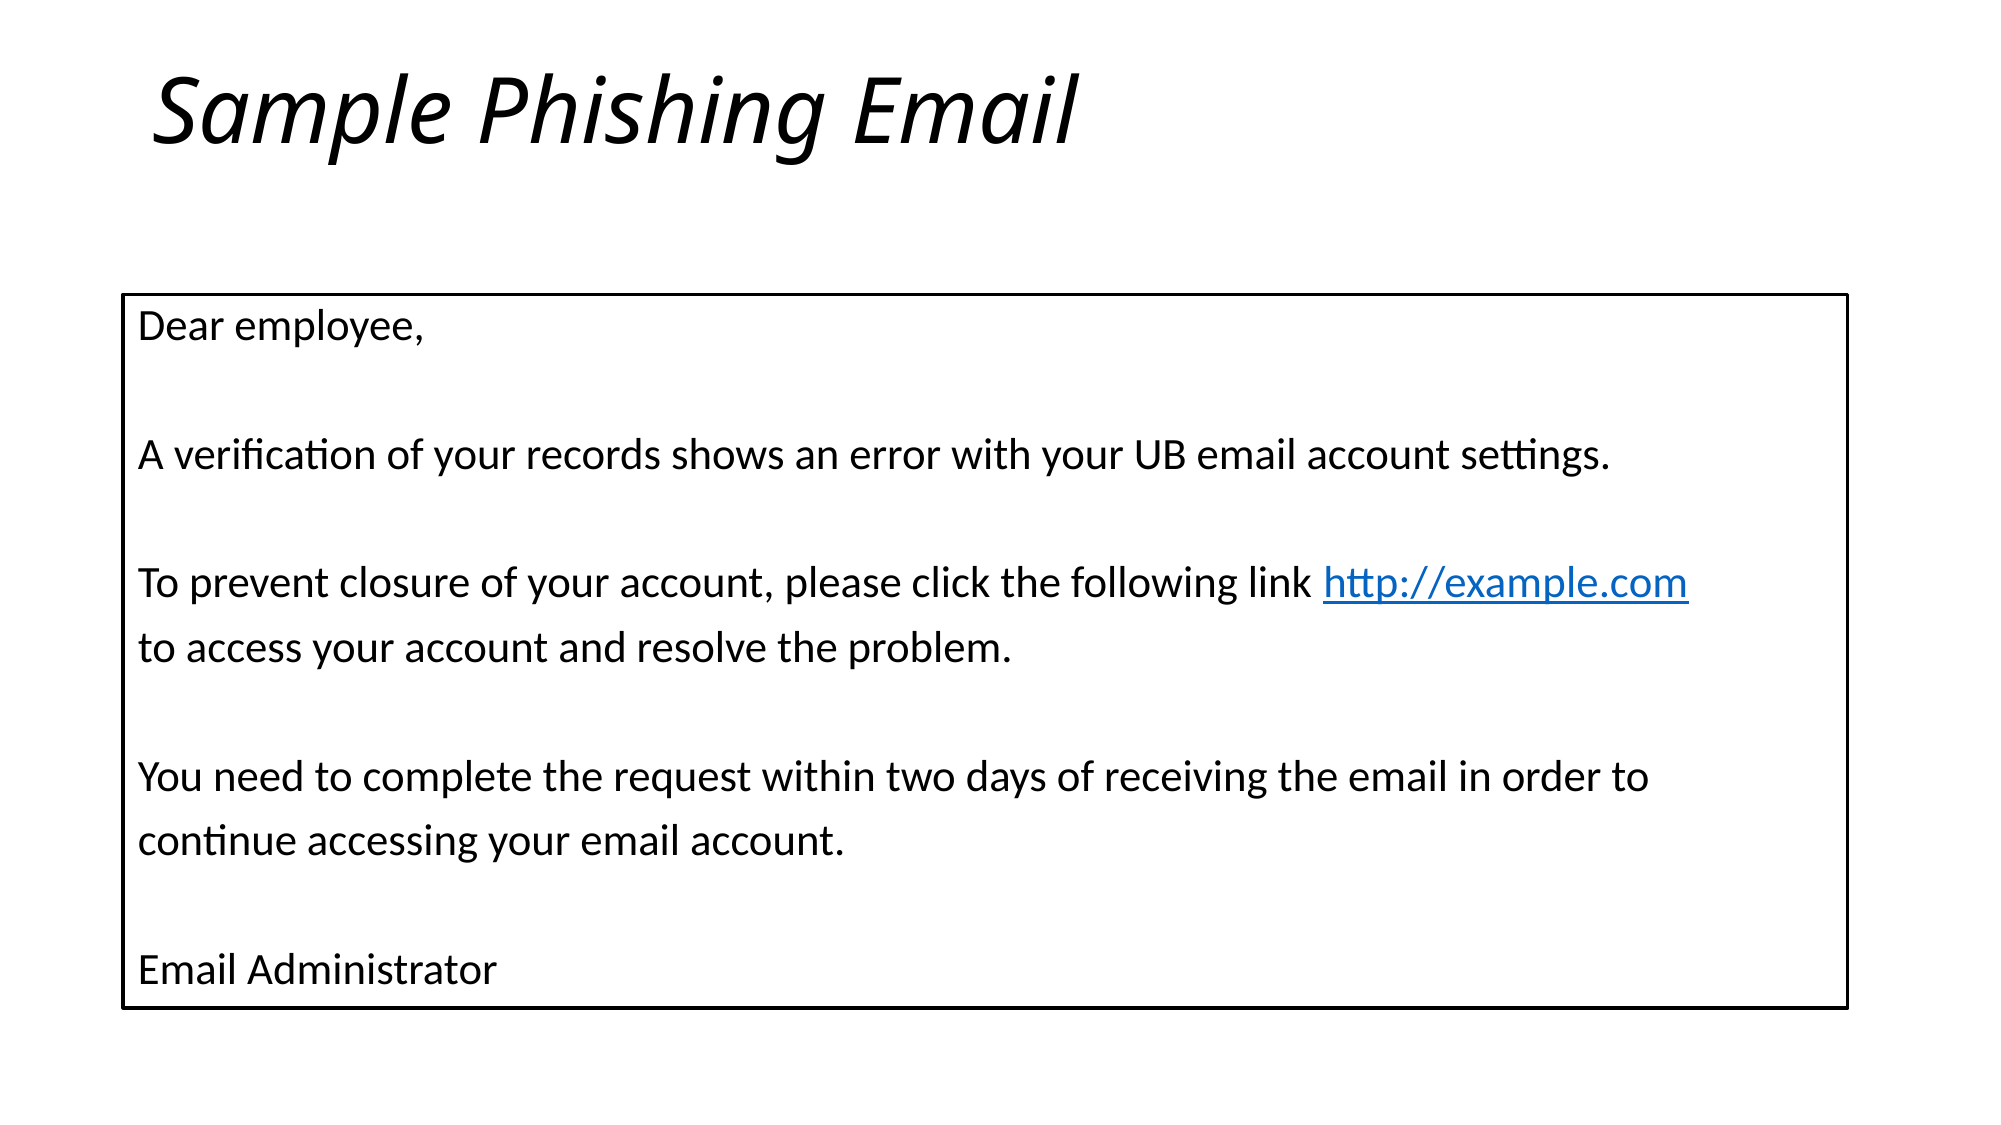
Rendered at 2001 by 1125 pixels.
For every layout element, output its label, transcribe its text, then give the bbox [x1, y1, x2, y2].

title Sample Phishing Email [137, 59, 1863, 278]
list Dear employee, A verification of your records shows an error with your UB email account settings. To prevent closure of your account, please click the following link http://example.com to access your account and resolve the problem. You need to complete the request within two days of receiving the email in order to continue accessing your email account. Email Administrator [122, 294, 1848, 1008]
